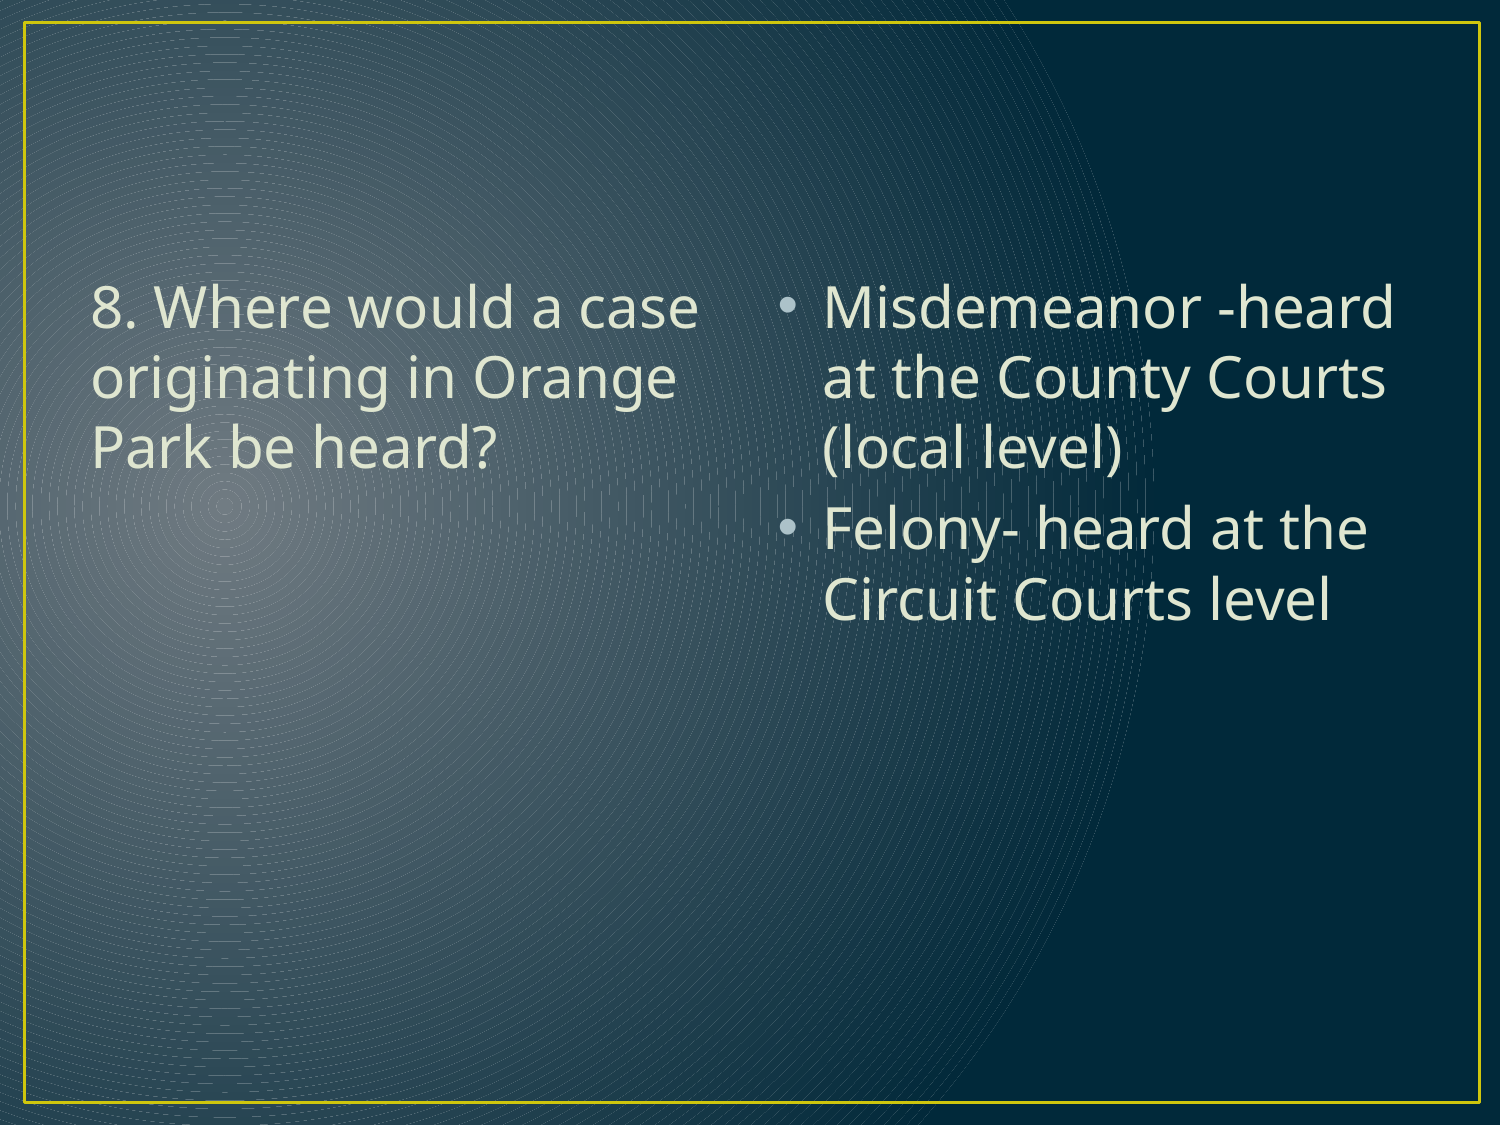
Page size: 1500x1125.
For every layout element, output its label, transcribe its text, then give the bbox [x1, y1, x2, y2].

list Misdemeanor -heard at the County Courts (local level) Felony- heard at the Circuit Courts level [762, 262, 1425, 1005]
list 8. Where would a case originating in Orange Park be heard? [75, 262, 738, 1005]
